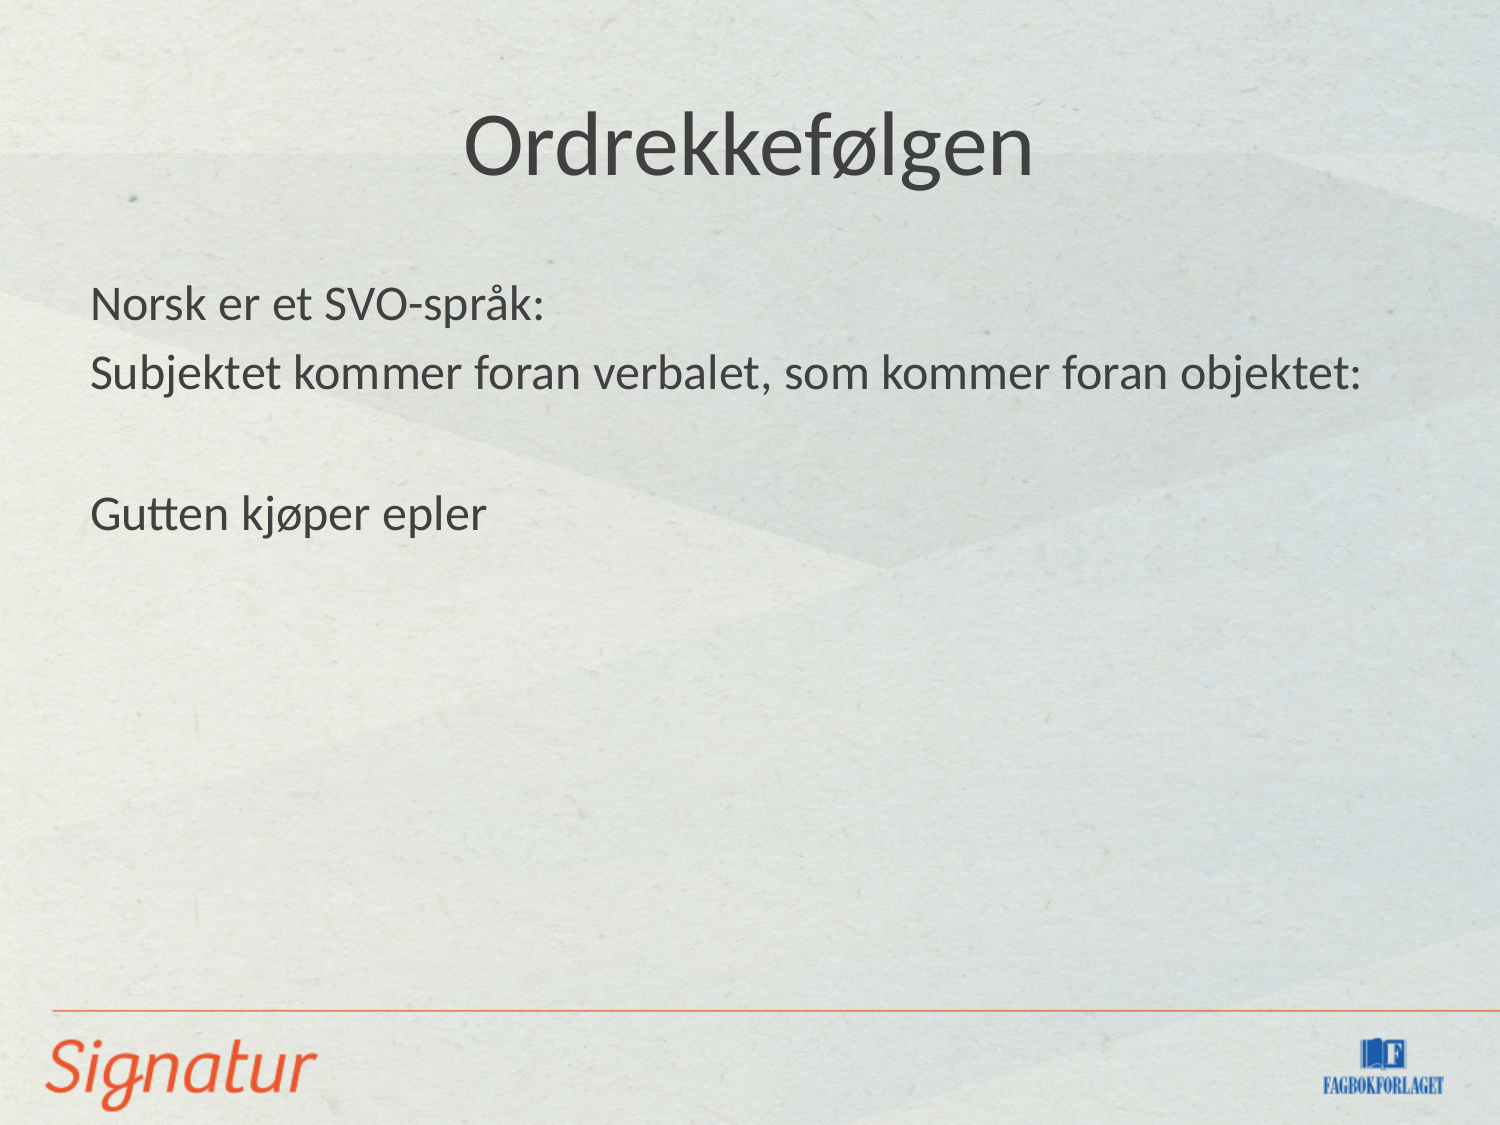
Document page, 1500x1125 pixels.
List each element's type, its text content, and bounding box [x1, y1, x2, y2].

title Ordrekkefølgen [75, 45, 1425, 233]
list Norsk er et SVO-språk: Subjektet kommer foran verbalet, som kommer foran objektet: Gutten kjøper epler [75, 262, 1425, 1005]
picture [0, 0, 1500, 1125]
